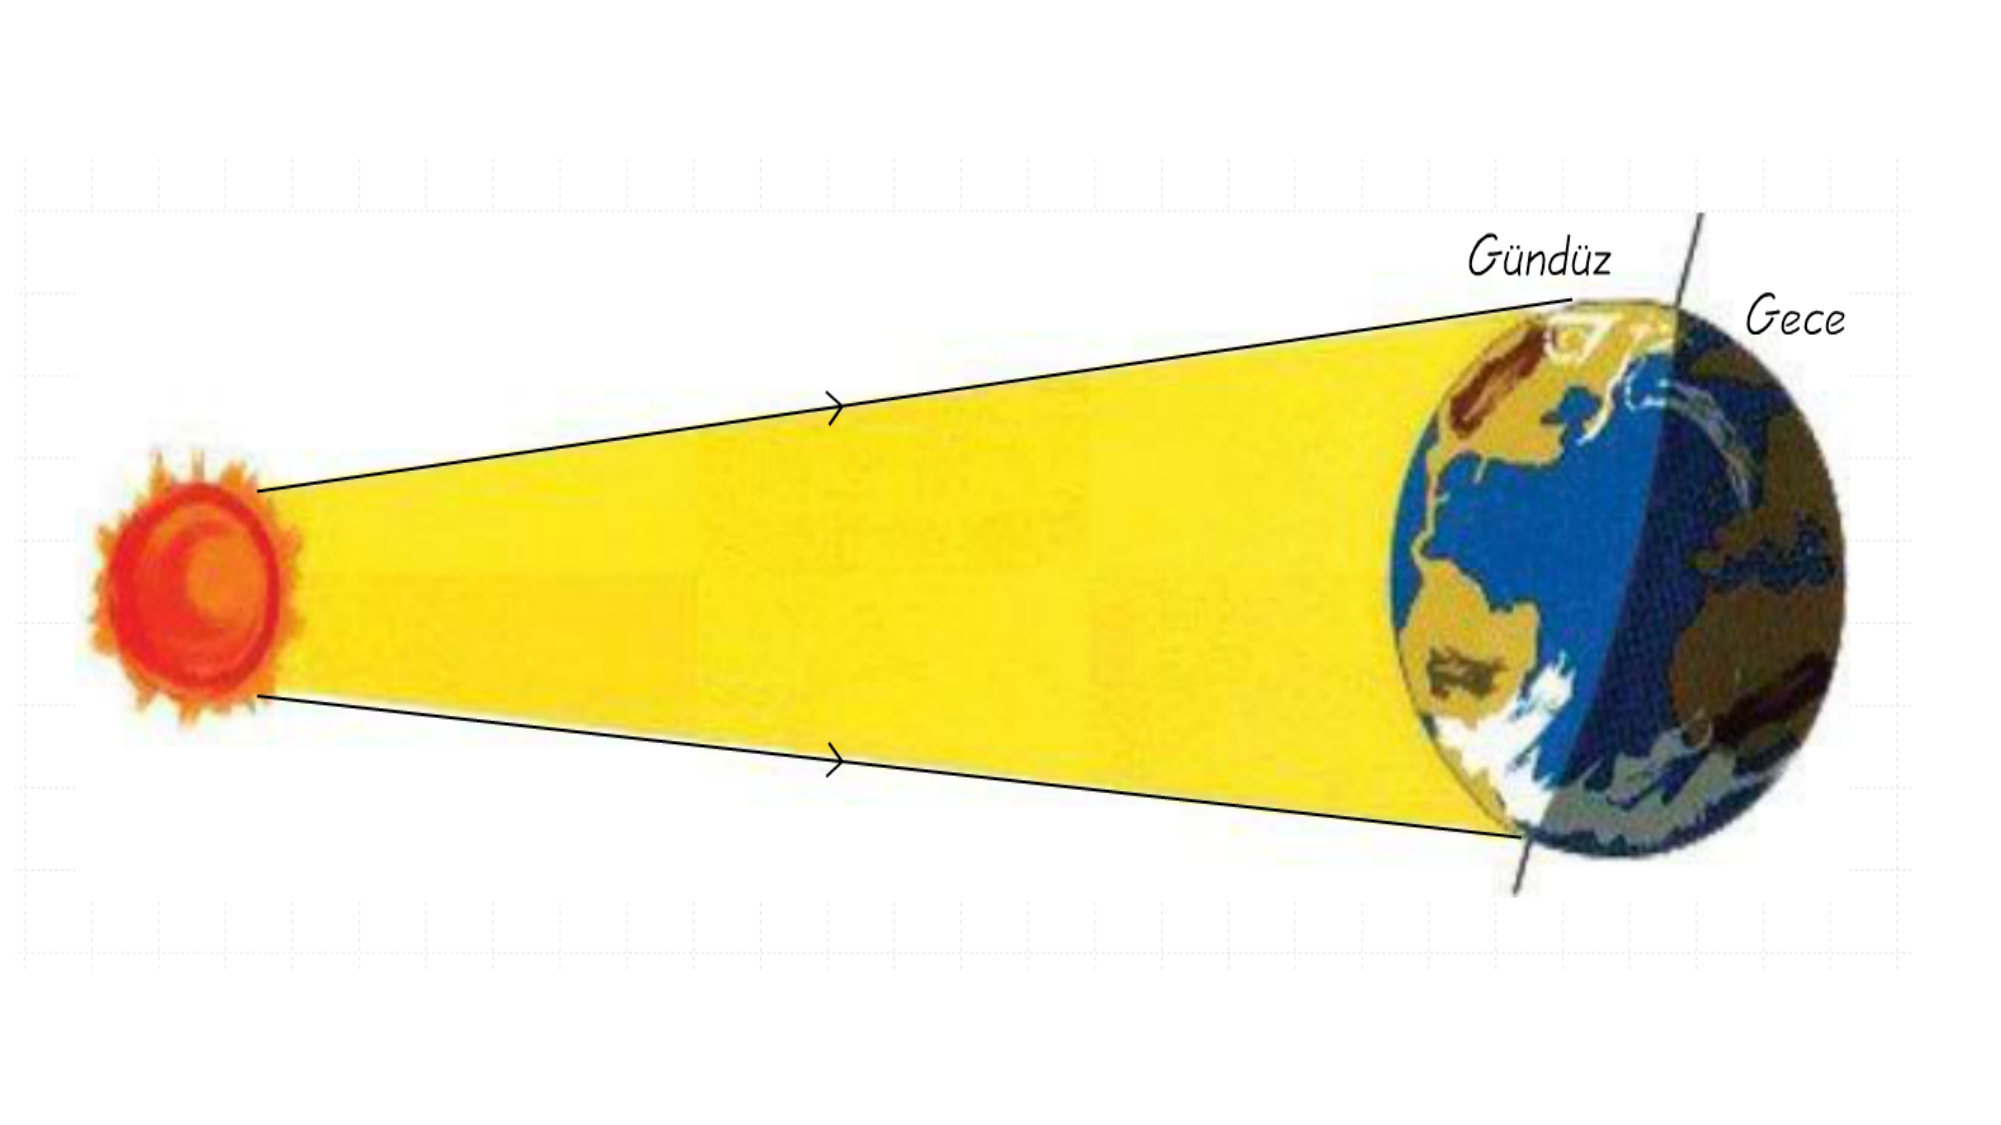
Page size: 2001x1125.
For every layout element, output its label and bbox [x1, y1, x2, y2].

picture [15, 157, 1915, 973]
